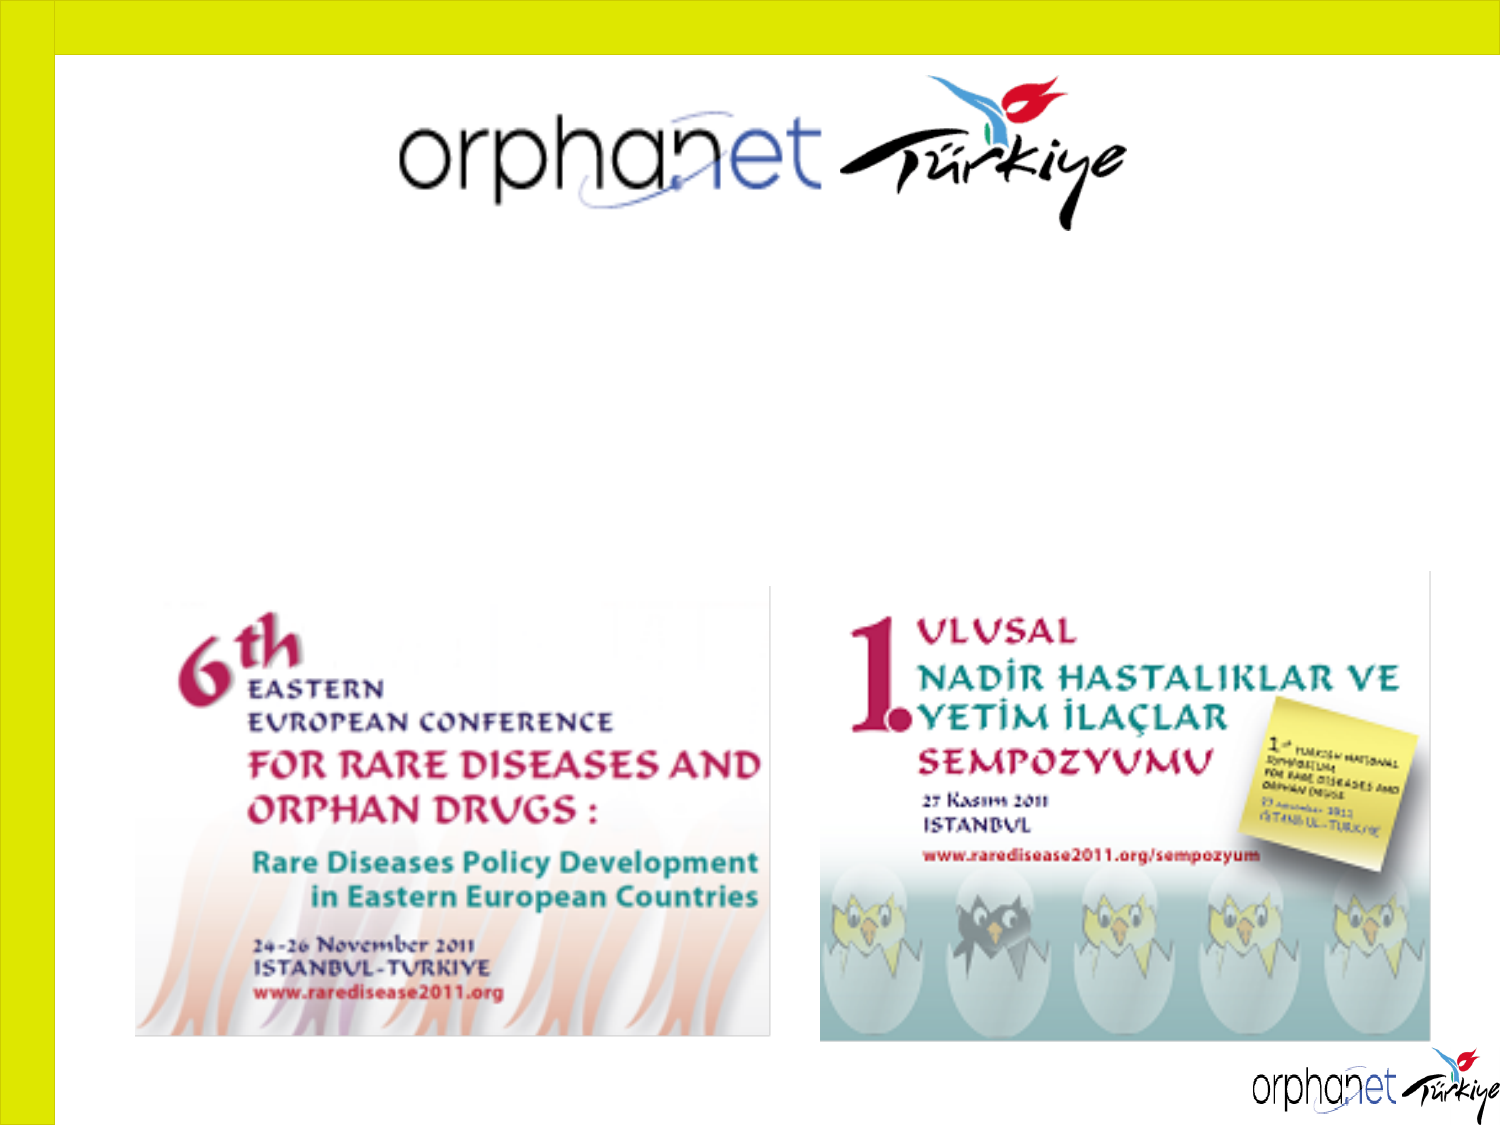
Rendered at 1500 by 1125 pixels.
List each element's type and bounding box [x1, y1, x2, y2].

picture [135, 585, 773, 1039]
text_box [1245, 1047, 1500, 1125]
picture [820, 571, 1436, 1048]
text_box [381, 75, 1128, 231]
text_box [55, 0, 1500, 55]
text_box [0, 0, 55, 1125]
